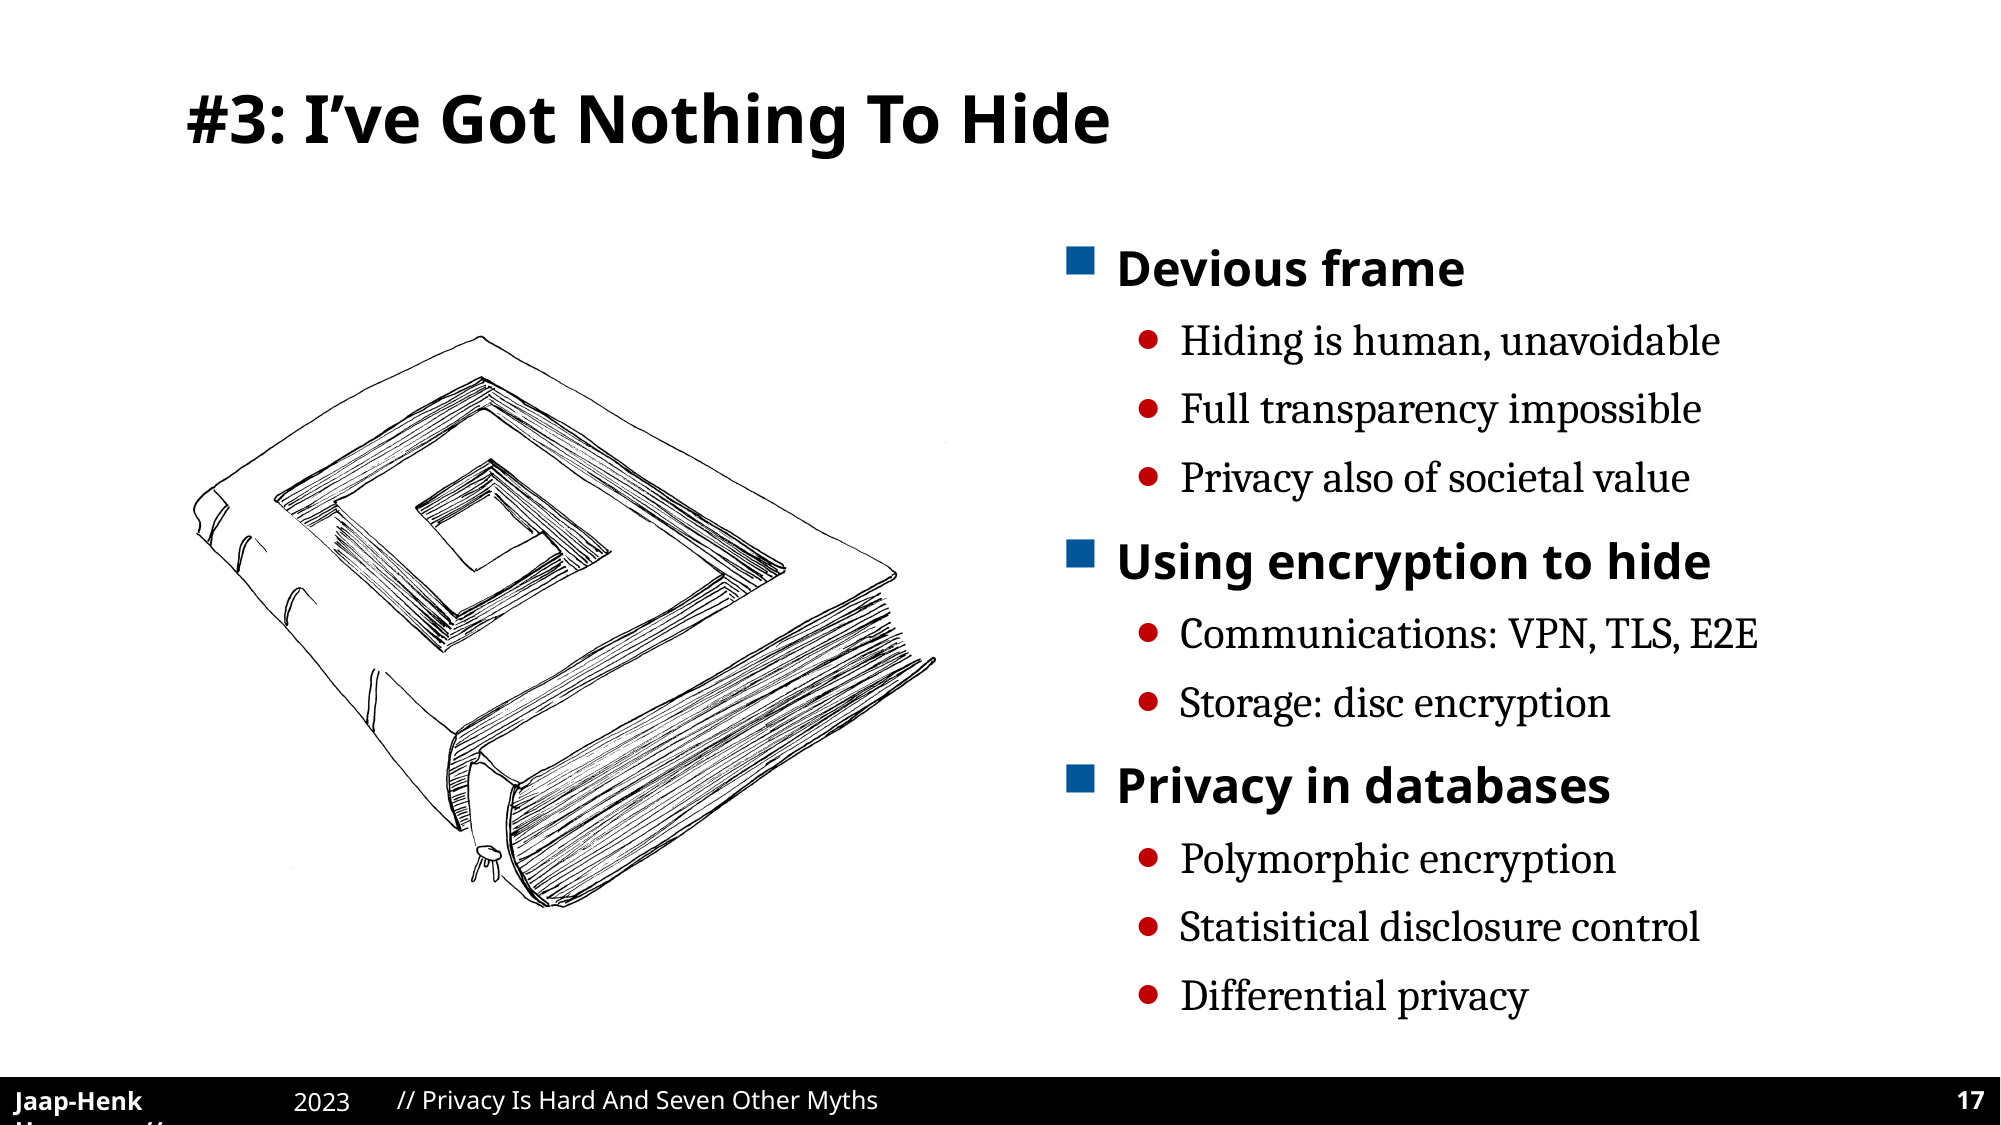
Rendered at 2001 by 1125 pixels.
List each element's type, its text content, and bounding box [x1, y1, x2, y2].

slide_number 17 [1875, 1078, 2000, 1125]
list Devious frame Hiding is human, unavoidable Full transparency impossible Privacy also of societal value Using encryption to hide Communications: VPN, TLS, E2E Storage: disc encryption Privacy in databases Polymorphic encryption Statisitical disclosure control Differential privacy [1047, 224, 1829, 1028]
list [170, 303, 954, 941]
footer // Privacy Is Hard And Seven Other Myths [381, 1078, 1249, 1125]
title #3: I’ve Got Nothing To Hide [171, 0, 1829, 164]
slide_number 2023 [220, 1078, 381, 1125]
